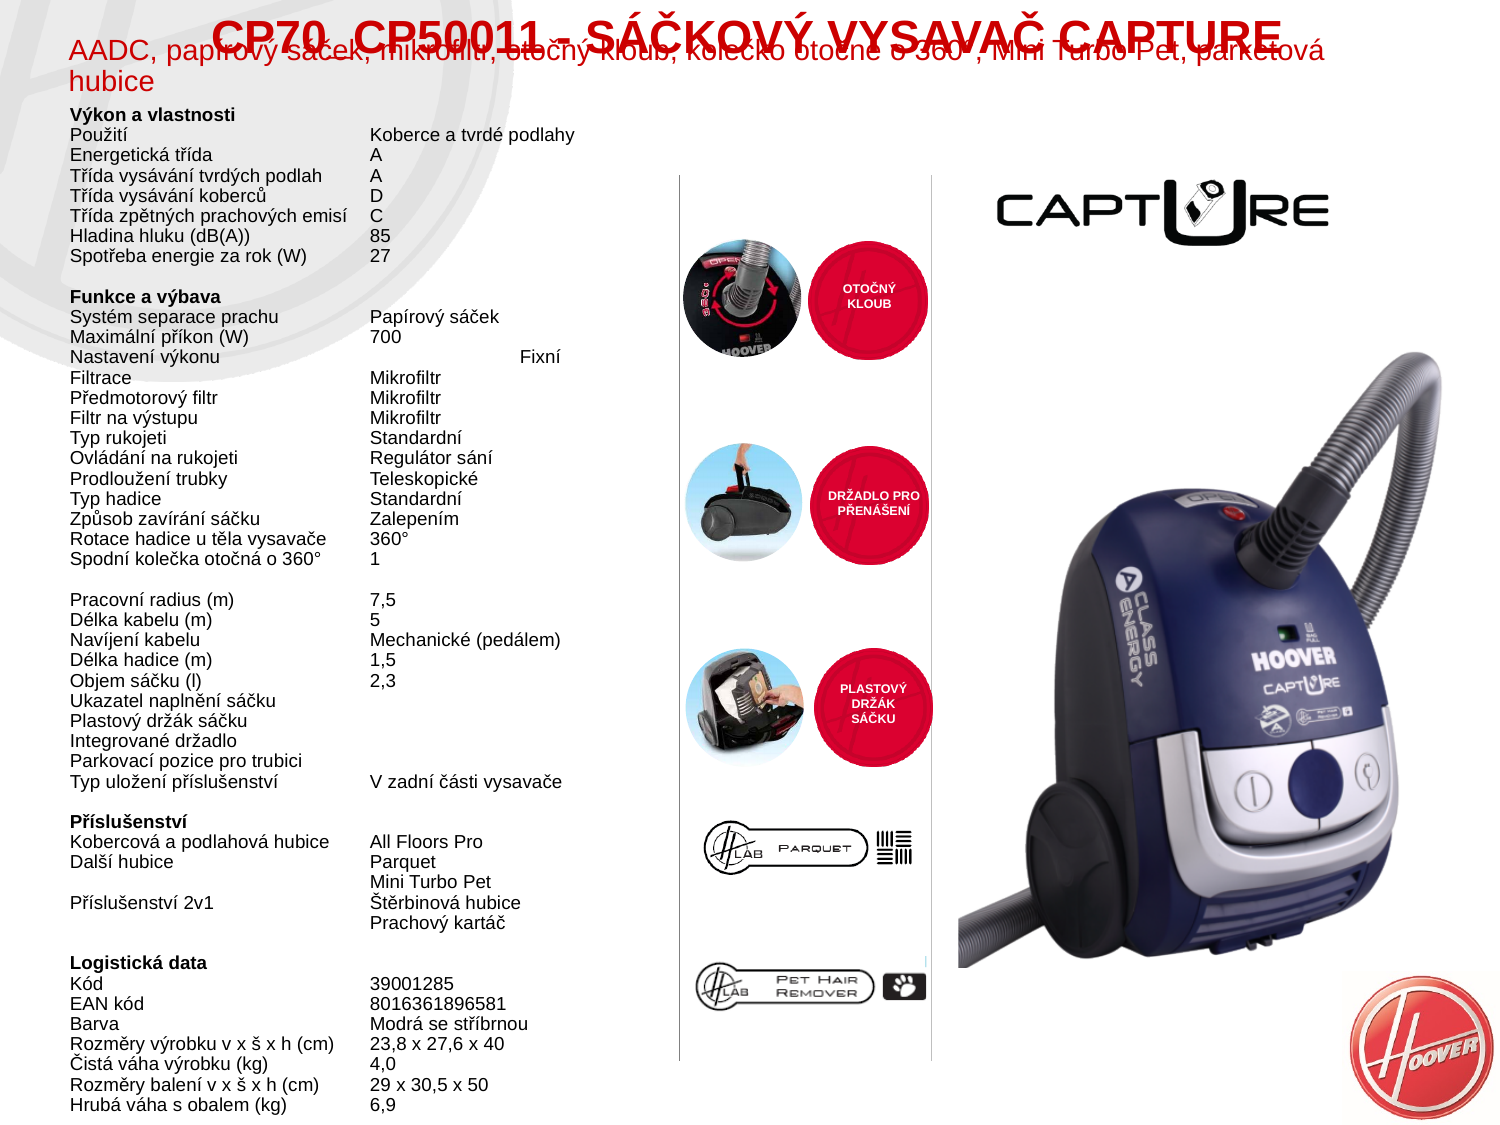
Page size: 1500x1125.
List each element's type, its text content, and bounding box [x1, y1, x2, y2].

picture [683, 956, 927, 1018]
picture [1342, 971, 1500, 1125]
picture [685, 648, 804, 767]
picture [699, 816, 918, 878]
list AADC, papírový sáček, mikrofiltr, otočný kloub, kolečko otočné o 360°, Mini Turbo Pet, parketová hubice [53, 58, 1431, 106]
picture [808, 241, 928, 360]
picture [814, 648, 933, 767]
list Výkon a vlastnosti Použití Koberce a tvrdé podlahy Energetická třída A Třída vysávání tvrdých podlah A Třída vysávání koberců D Třída zpětných prachových emisí C Hladina hluku (dB(A)) 85 Spotřeba energie za rok (W) 27 Funkce a výbava Systém separace prachu Papírový sáček Maximální příkon (W) 700 Nastavení výkonu Fixní Filtrace Mikrofiltr Předmotorový filtr Mikrofiltr Filtr na výstupu Mikrofiltr Typ rukojeti Standardní Ovládání na rukojeti Regulátor sání Prodloužení trubky Teleskopické Typ hadice Standardní Způsob zavírání sáčku Zalepením Rotace hadice u těla vysavače 360° Spodní kolečka otočná o 360° 1 Pracovní radius (m) 7,5 Délka kabelu (m) 5 Navíjení kabelu Mechanické (pedálem) Délka hadice (m) 1,5 Objem sáčku (l) 2,3 Ukazatel naplnění sáčku Plastový držák sáčku Integrované držadlo Parkovací pozice pro trubici Typ uložení příslušenství V zadní části vysavače Příslušenství Kobercová a podlahová hubice All Floors Pro Další hubice Parquet Mini Turbo Pet Příslušenství 2v1 Štěrbinová hubice Prachový kartáč Logistická data Kód 39001285 EAN kód 8016361896581 Barva Modrá se stříbrnou Rozměry výrobku v x š x h (cm) 23,8 x 27,6 x 40 Čistá váha výrobku (kg) 4,0 Rozměry balení v x š x h (cm) 29 x 30,5 x 50 Hrubá váha s obalem (kg) 6,9 [55, 97, 665, 1122]
picture [958, 339, 1500, 968]
title CP70_CP50011 - SÁČKOVÝ vysavač CAPTURE [196, 5, 1301, 58]
picture [683, 238, 802, 357]
picture [990, 166, 1331, 246]
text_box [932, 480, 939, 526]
picture [810, 446, 929, 565]
picture [684, 443, 803, 562]
